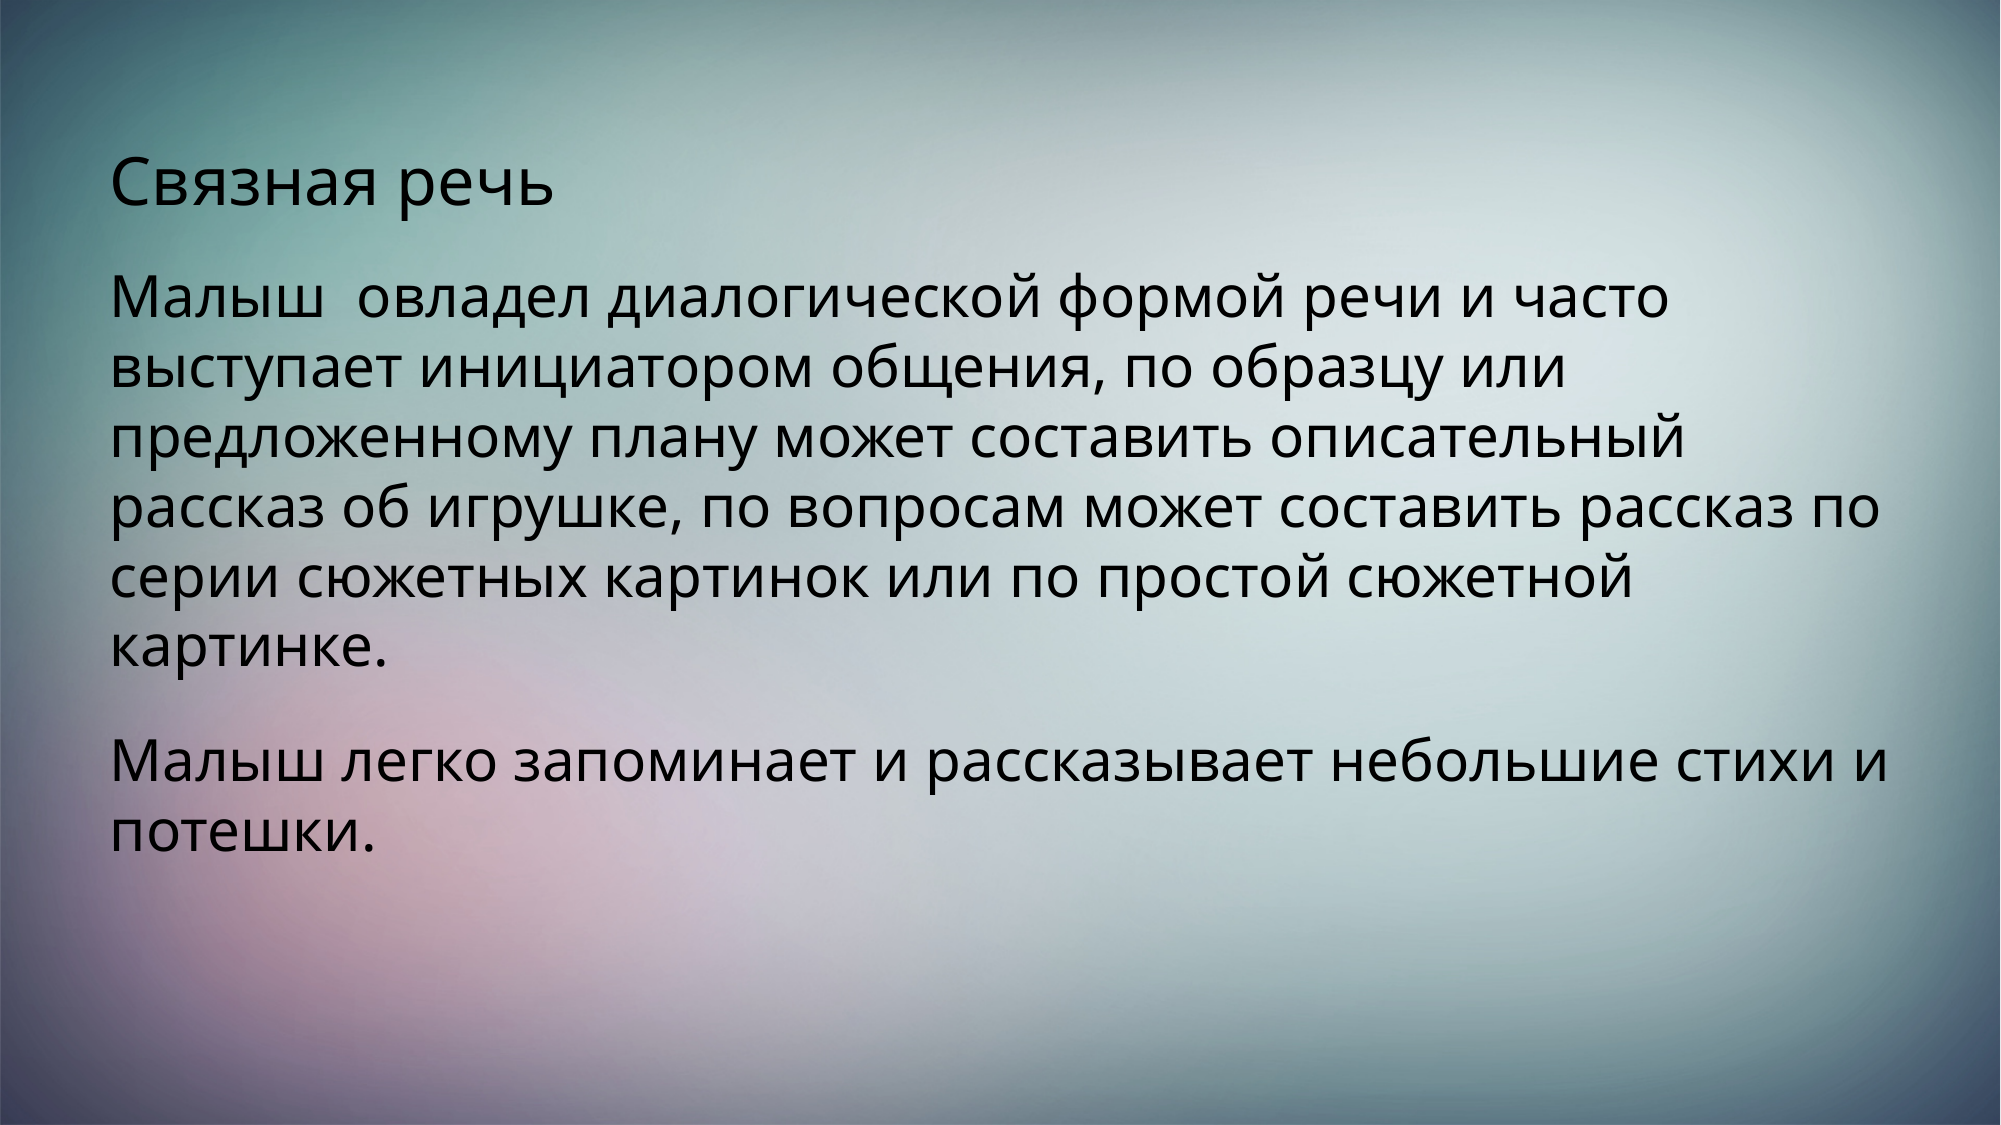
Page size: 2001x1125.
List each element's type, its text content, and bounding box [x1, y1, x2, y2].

text_box Связная речь Малыш овладел диалогической формой речи и часто выступает инициатором общения, по образцу или предложенному плану может составить описательный рассказ об игрушке, по вопросам может составить рассказ по серии сюжетных картинок или по простой сюжетной картинке. Малыш легко запоминает и рассказывает небольшие стихи и потешки. [95, 131, 1905, 871]
picture [0, 0, 2001, 1125]
